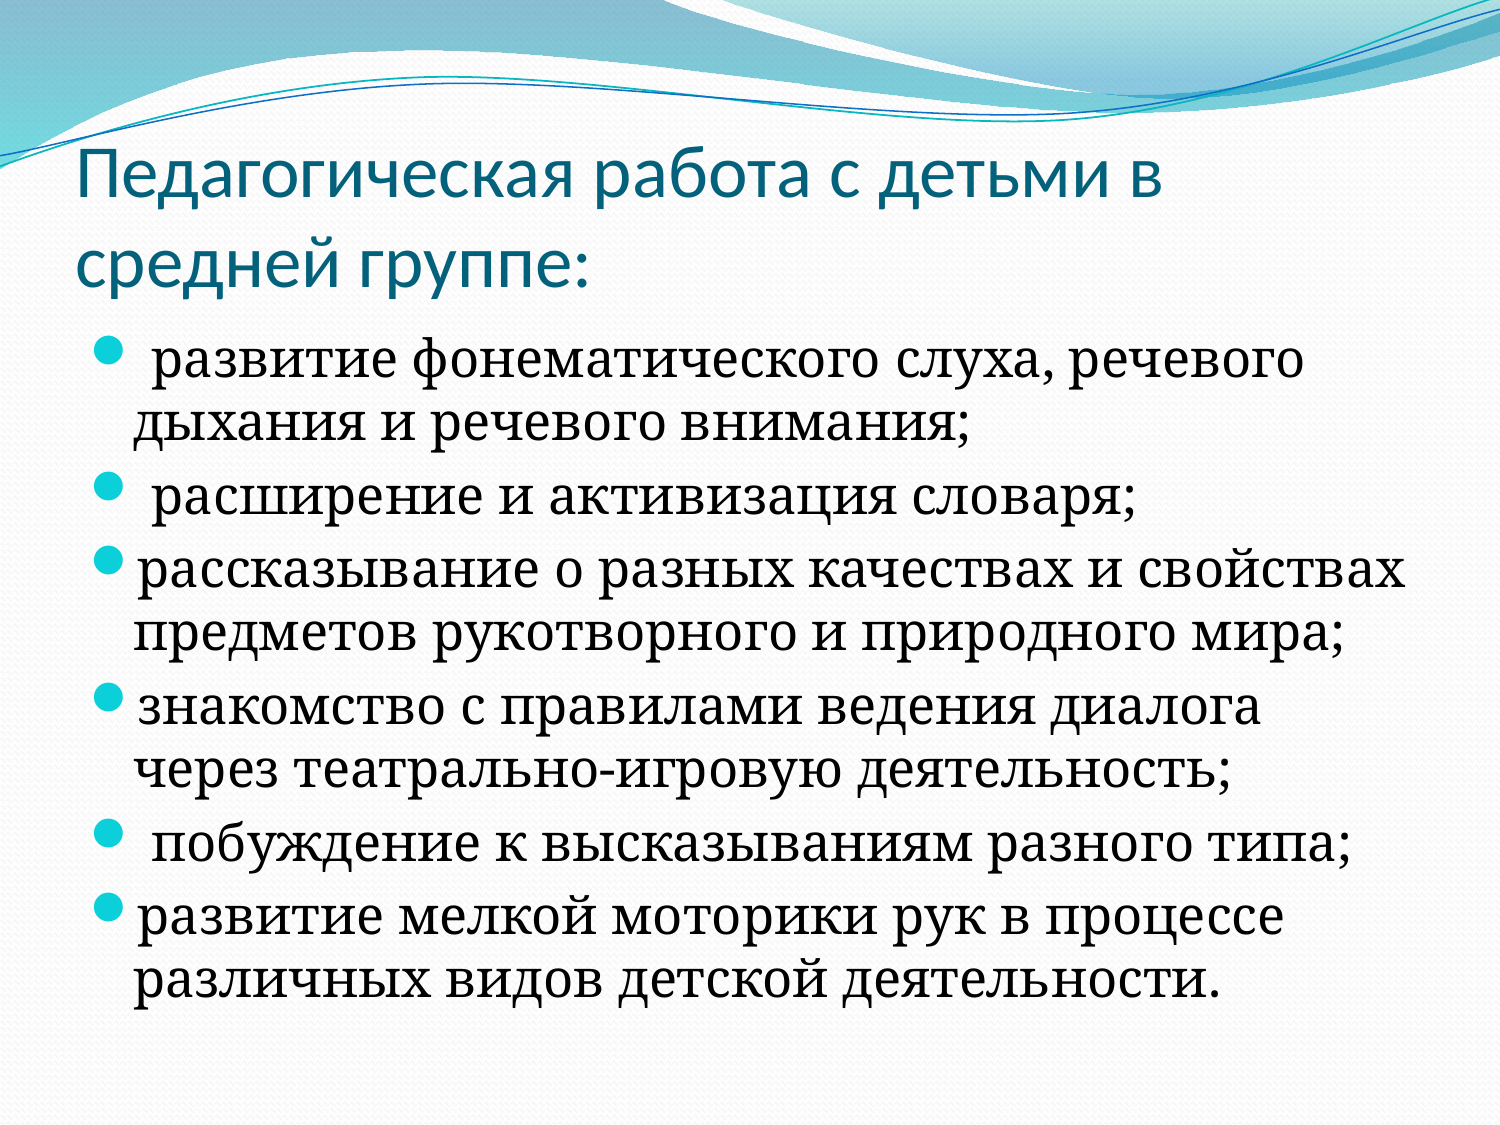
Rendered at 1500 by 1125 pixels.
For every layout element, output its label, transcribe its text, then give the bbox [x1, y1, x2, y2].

list развитие фонематического слуха, речевого дыхания и речевого внимания; расширение и активизация словаря; рассказывание о разных качествах и свойствах предметов рукотворного и природного мира; знакомство с правилами ведения диалога через театрально-игровую деятельность; побуждение к высказываниям разного типа; развитие мелкой моторики рук в процессе различных видов детской деятельности. [75, 317, 1425, 1038]
title Педагогическая работа с детьми в средней группе: [75, 115, 1425, 303]
